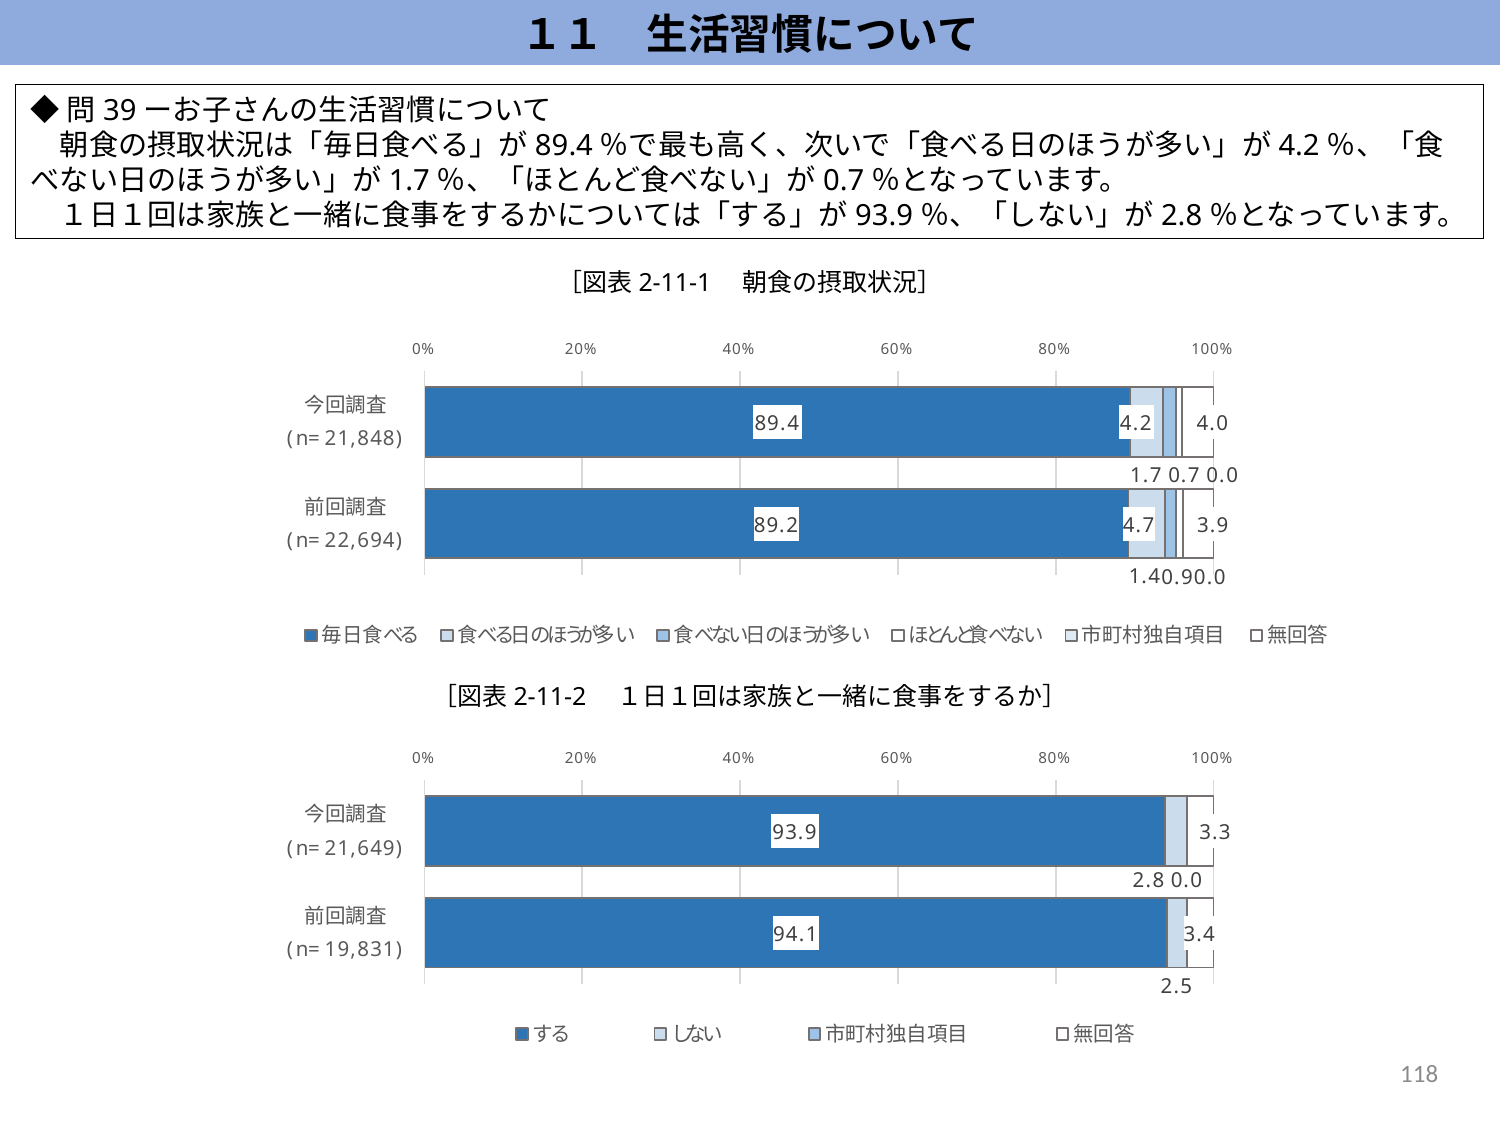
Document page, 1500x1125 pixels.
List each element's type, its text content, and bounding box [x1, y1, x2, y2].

text_box ［図表2-11-1 朝食の摂取状況］ [196, 259, 1304, 304]
text_box ◆問39ーお子さんの生活習慣について 朝食の摂取状況は「毎日食べる」が89.4％で最も高く、次いで「食べる日のほうが多い」が4.2％、「食べない日のほうが多い」が1.7％、「ほとんど食べない」が0.7％となっています。 １日１回は家族と一緒に食事をするかについては「する」が93.9％、「しない」が2.8％となっています。 [15, 84, 1484, 239]
picture [159, 309, 1347, 1125]
text_box １１ 生活習慣について [0, 0, 1500, 65]
slide_number 117 [1347, 1042, 1454, 1103]
